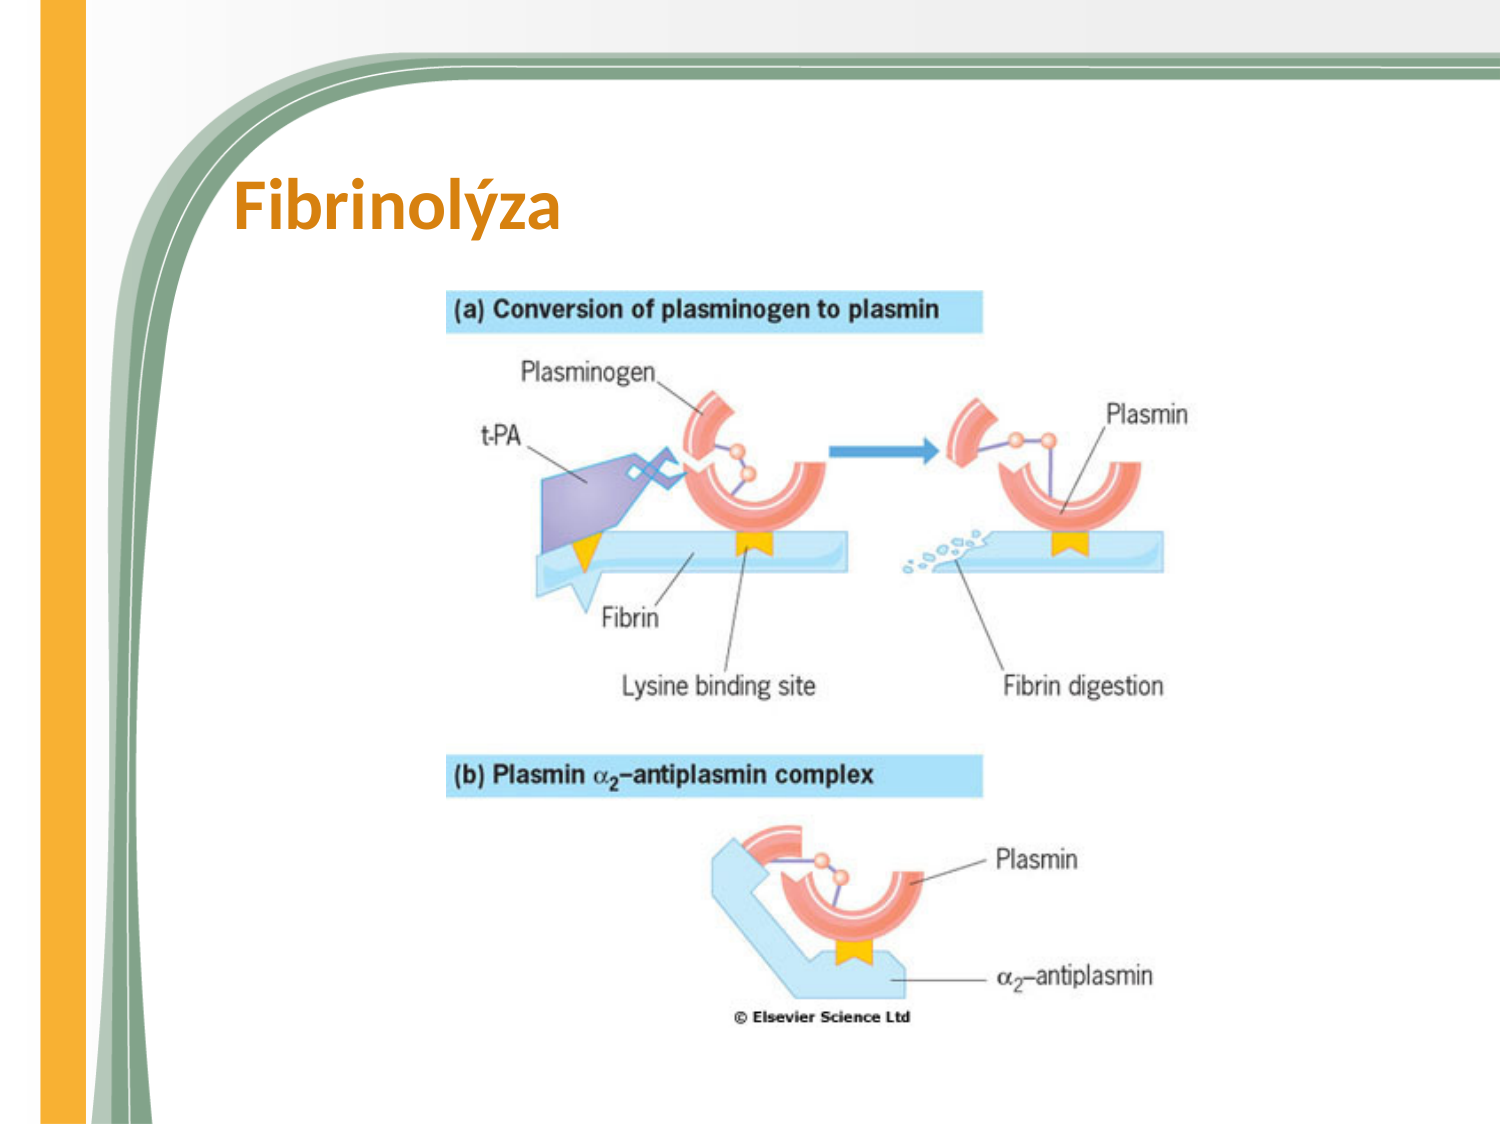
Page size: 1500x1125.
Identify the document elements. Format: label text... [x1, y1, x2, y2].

title Fibrinolýza [218, 149, 1425, 252]
picture [0, 0, 1500, 1125]
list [445, 290, 1198, 1036]
